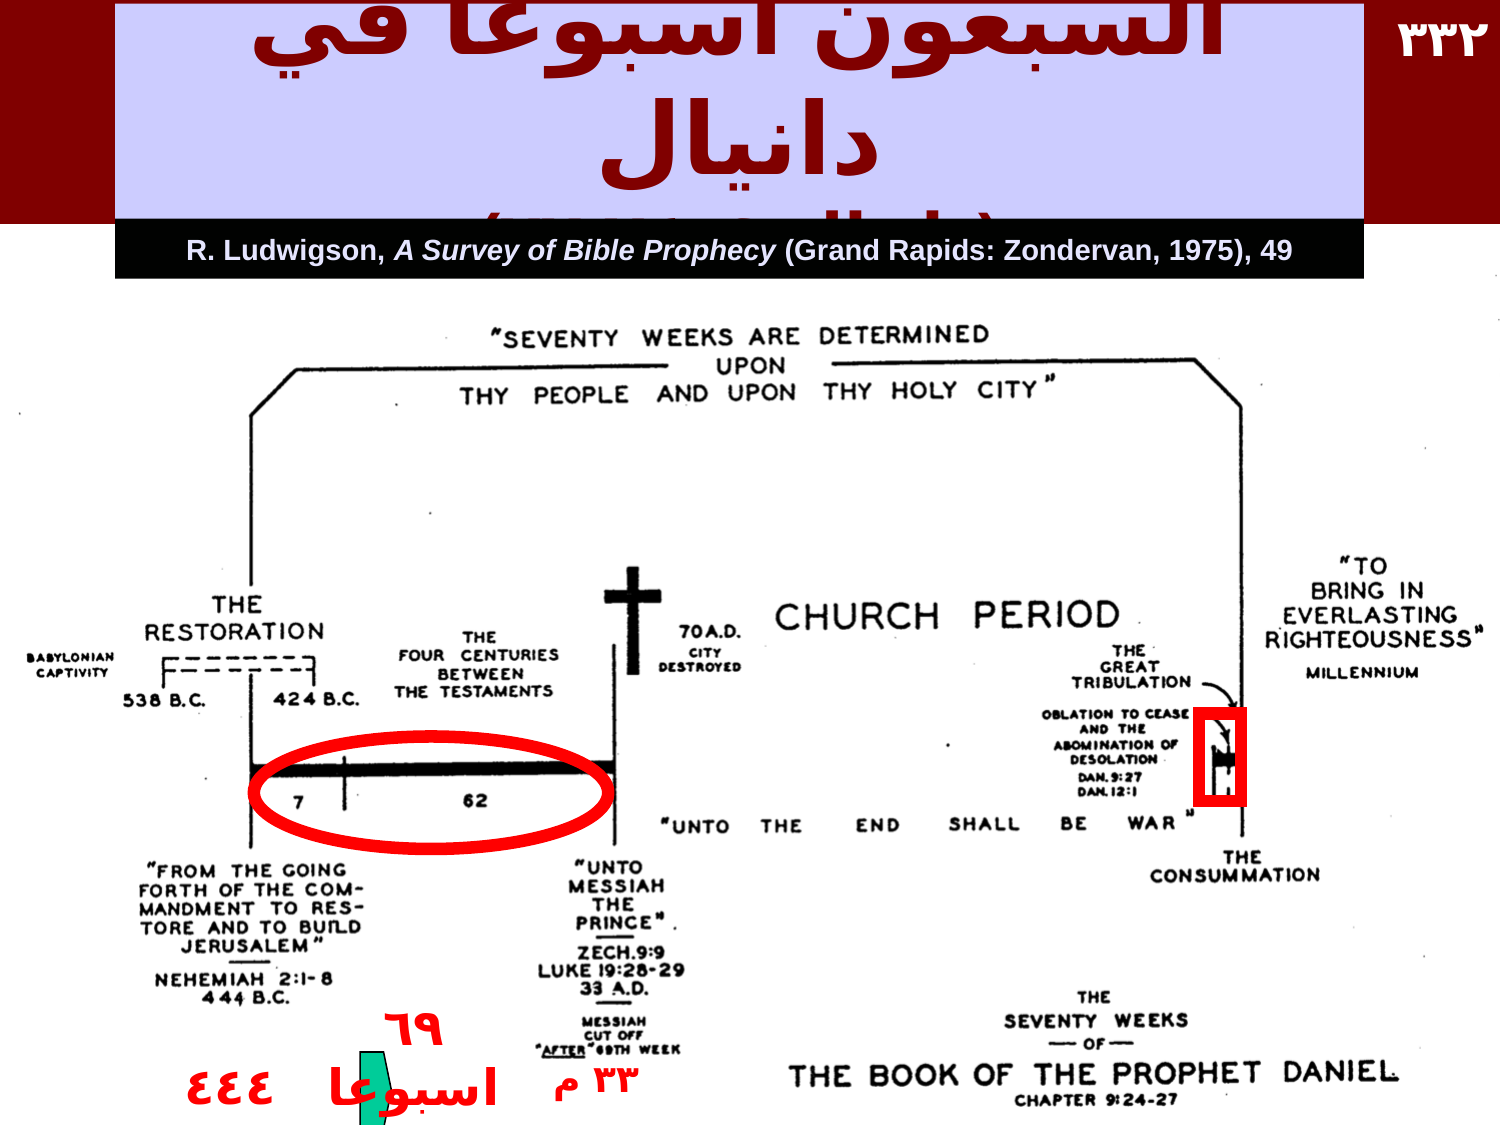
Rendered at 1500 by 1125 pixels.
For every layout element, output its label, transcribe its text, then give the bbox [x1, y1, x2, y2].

title السبعون أسبوعاً في دانيال (دانيال ٩: ٢٤-٢٧) [115, 3, 1364, 218]
text_box ٣٣٢ [1382, 0, 1500, 74]
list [0, 224, 1500, 1125]
text_box R. Ludwigson, A Survey of Bible Prophecy (Grand Rapids: Zondervan, 1975), 49 [115, 218, 1364, 223]
